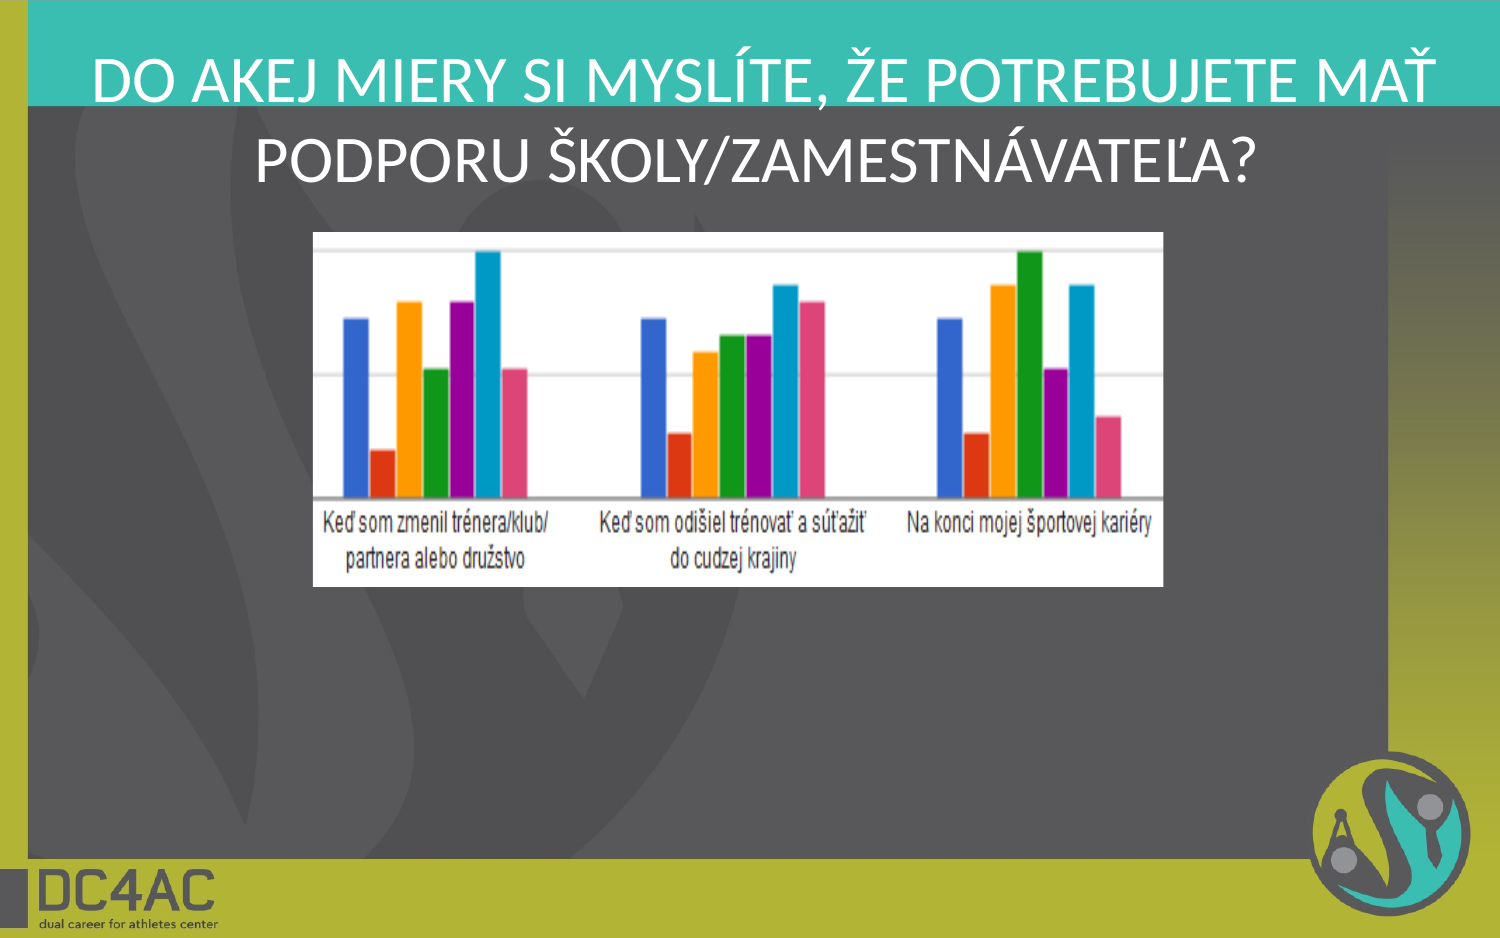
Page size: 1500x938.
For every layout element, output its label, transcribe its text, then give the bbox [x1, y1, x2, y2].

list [312, 232, 1164, 588]
title DO AKEJ MIERY SI MYSLÍTE, ŽE POTREBUJETE MAŤ PODPORU ŠKOLY/ZAMESTNÁVATEĽA? [29, 37, 1500, 194]
picture [0, 0, 1500, 938]
